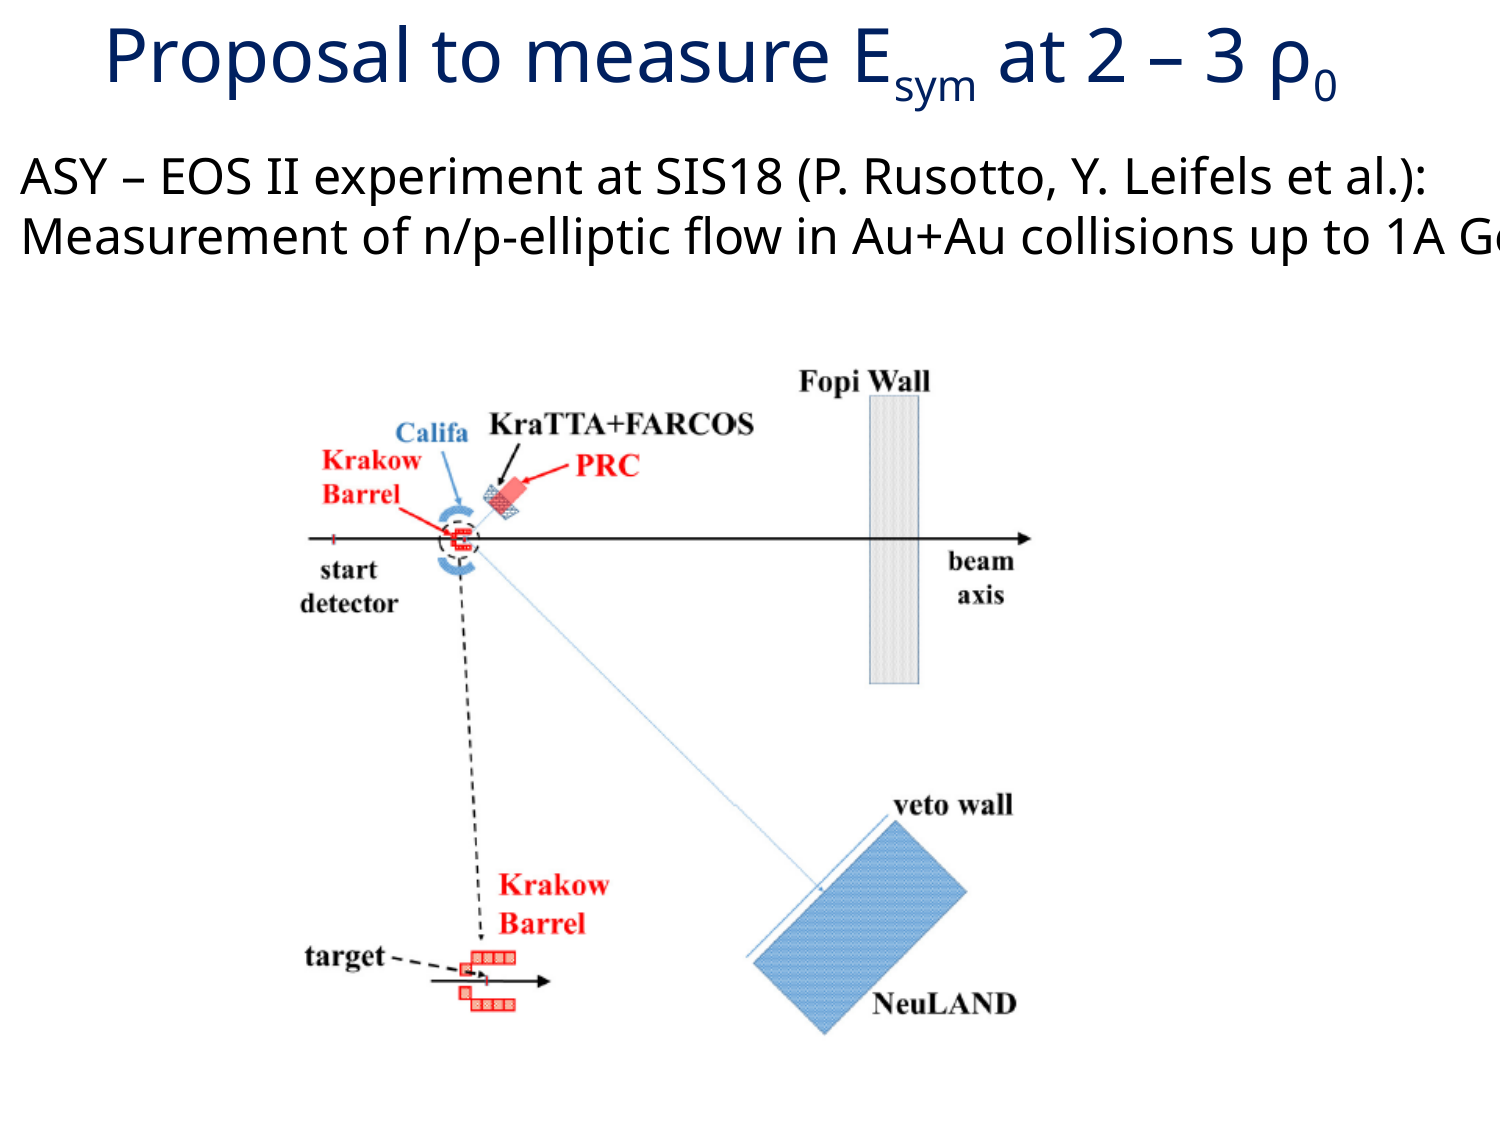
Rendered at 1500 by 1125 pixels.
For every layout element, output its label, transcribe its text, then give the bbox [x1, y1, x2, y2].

text_box Proposal to measure Esym at 2 – 3 ρ0 [0, 0, 1500, 118]
picture [229, 314, 1104, 1056]
text_box ASY – EOS II experiment at SIS18 (P. Rusotto, Y. Leifels et al.): Measurement of n/p-elliptic flow in Au+Au collisions up to 1A GeV [5, 137, 1500, 272]
